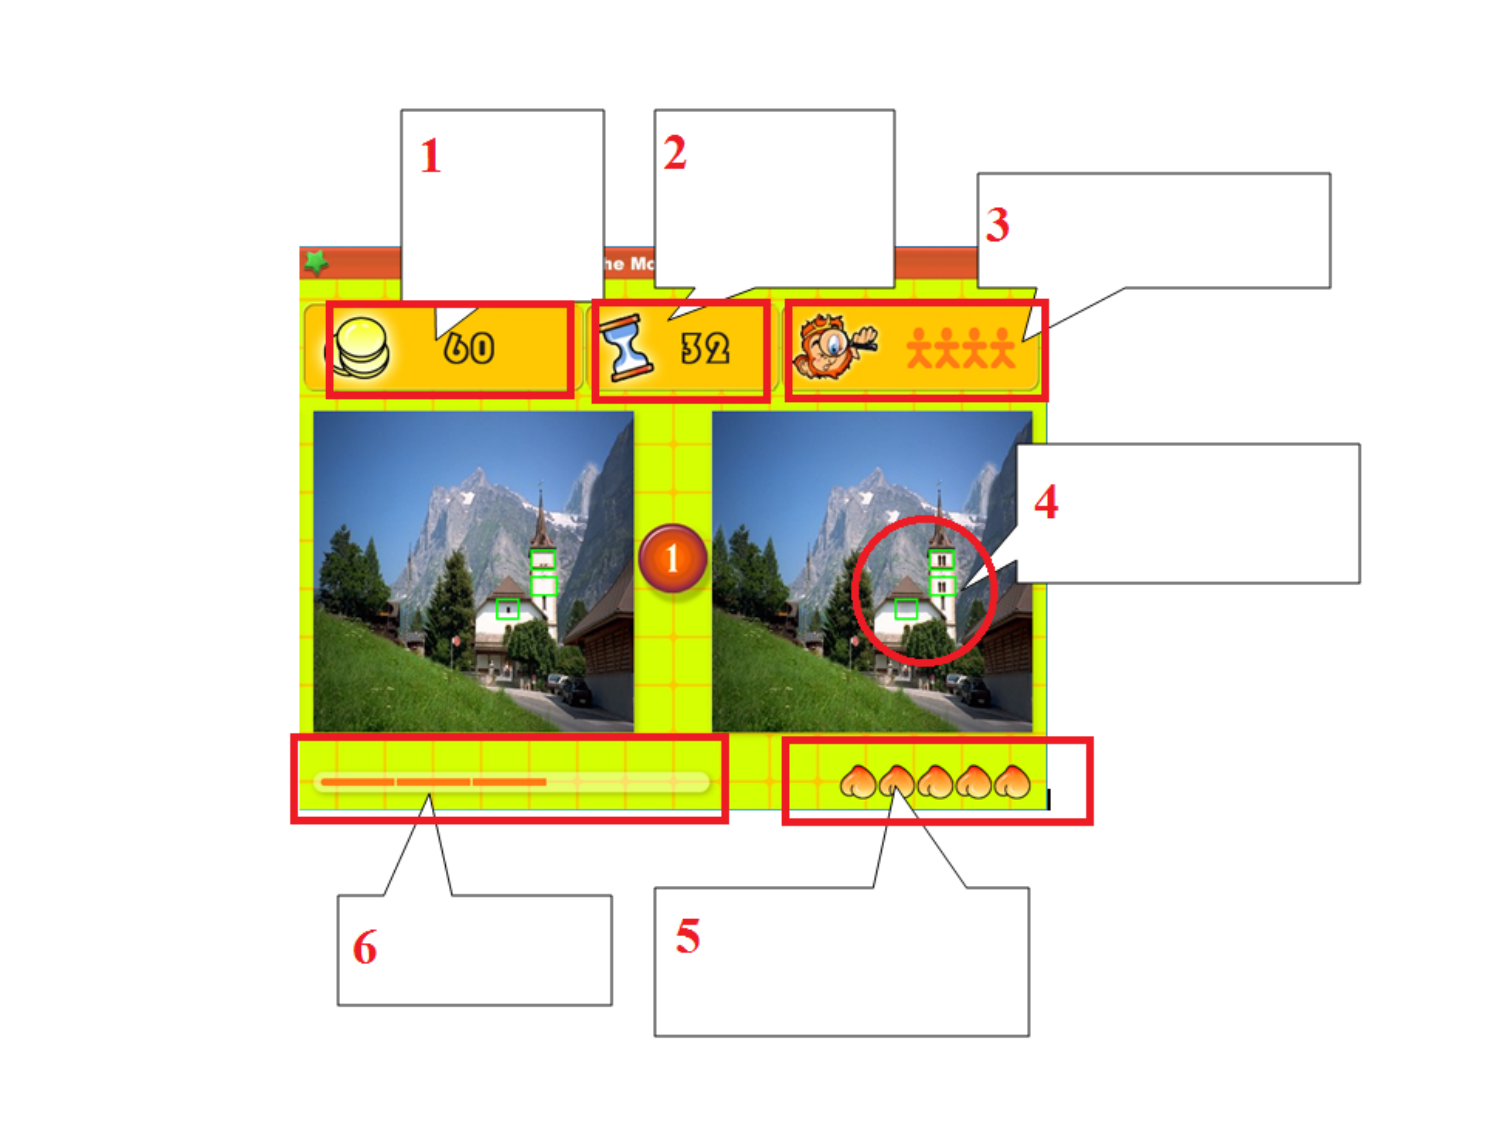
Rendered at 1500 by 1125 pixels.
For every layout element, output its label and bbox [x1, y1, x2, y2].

picture [274, 98, 1378, 1070]
